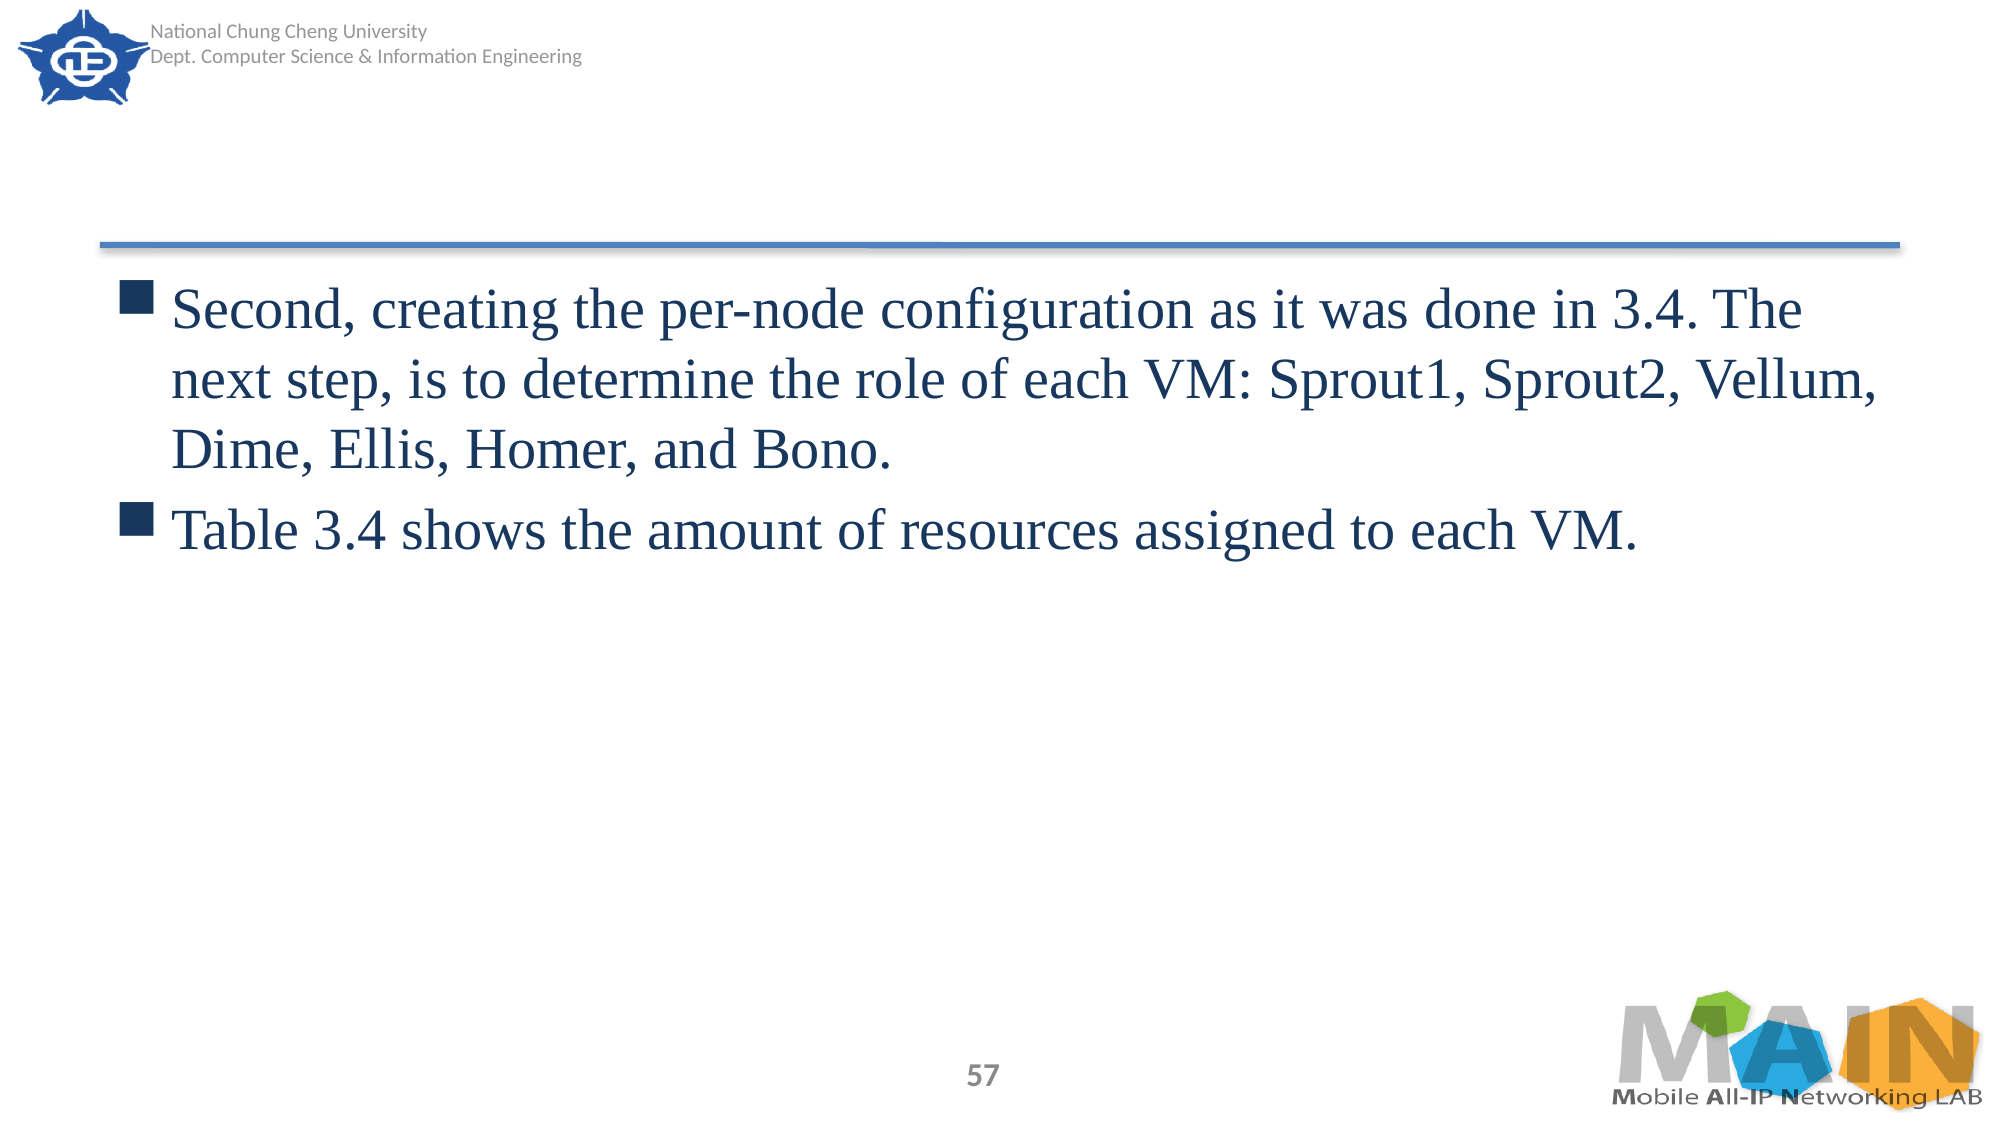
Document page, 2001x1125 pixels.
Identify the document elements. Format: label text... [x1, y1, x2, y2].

picture [1400, 987, 1984, 1113]
slide_number 57 [750, 1042, 1217, 1103]
list Second, creating the per-node configuration as it was done in 3.4. The next step, is to determine the role of each VM: Sprout1, Sprout2, Vellum, Dime, Ellis, Homer, and Bono. Table 3.4 shows the amount of resources assigned to each VM. [99, 262, 1901, 1006]
picture [0, 0, 168, 113]
